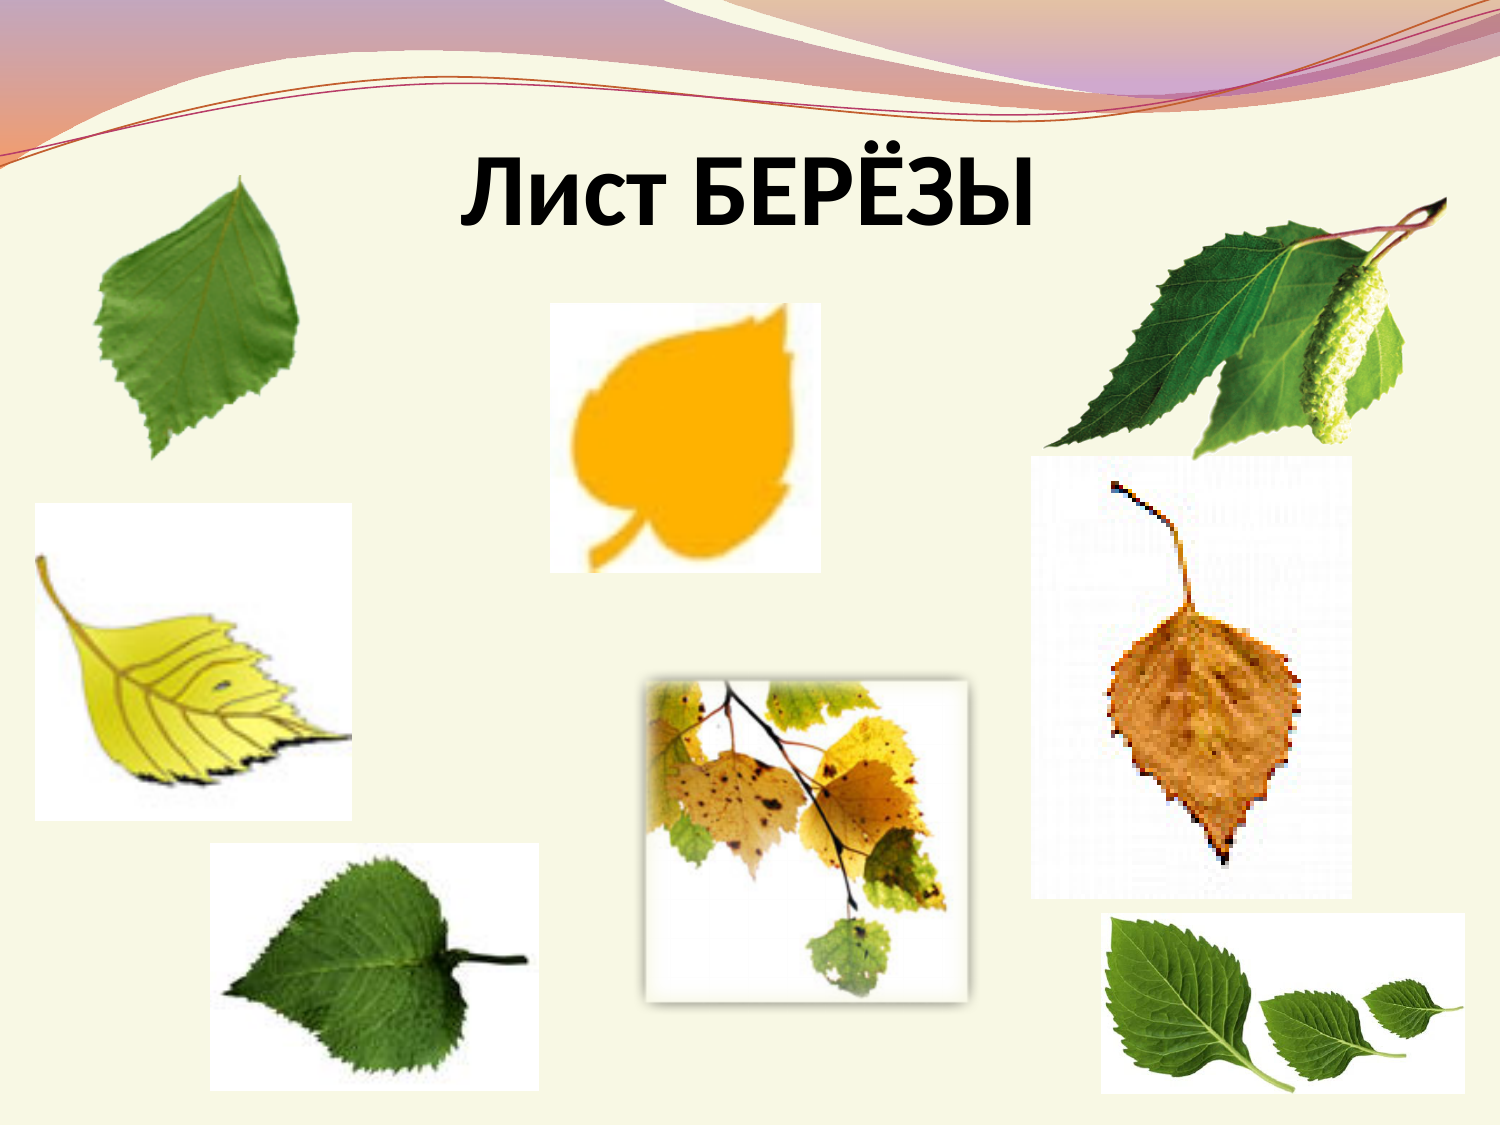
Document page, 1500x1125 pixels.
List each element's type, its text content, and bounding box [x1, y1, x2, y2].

picture [1030, 456, 1352, 900]
title Лист БЕРЁЗЫ [0, 58, 1500, 247]
picture [46, 175, 341, 469]
picture [34, 503, 352, 821]
picture [1042, 187, 1448, 473]
picture [210, 843, 540, 1092]
picture [1101, 913, 1466, 1095]
picture [550, 302, 821, 573]
picture [632, 667, 981, 1016]
